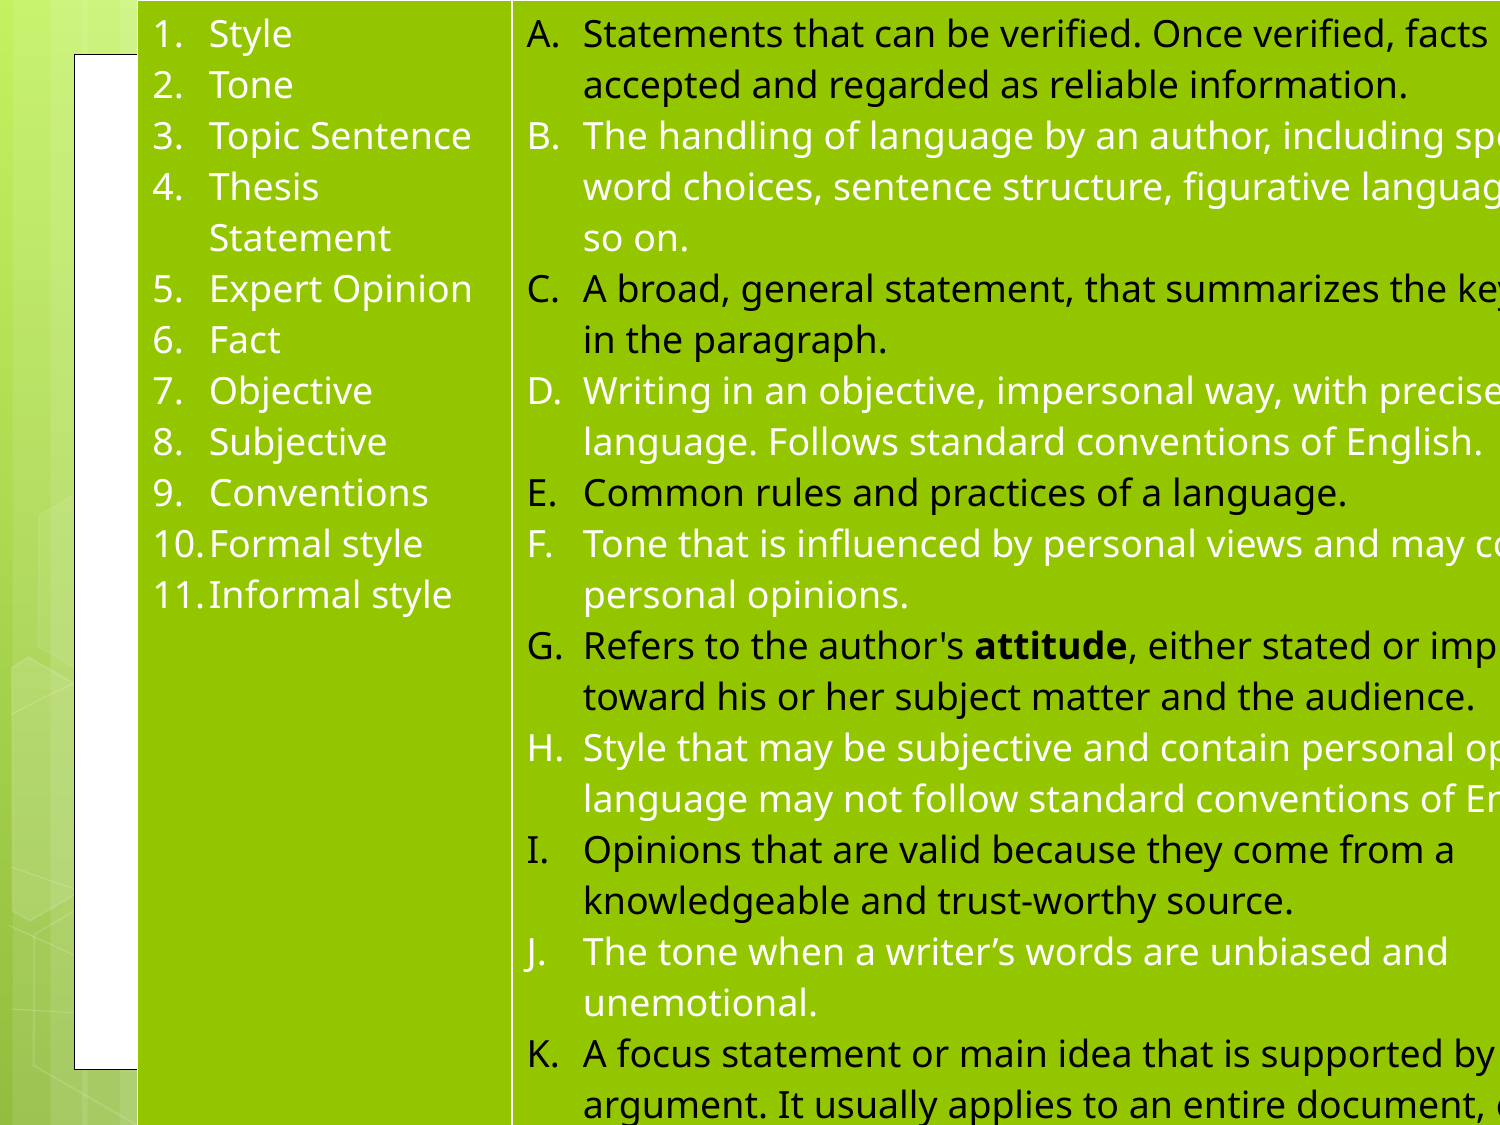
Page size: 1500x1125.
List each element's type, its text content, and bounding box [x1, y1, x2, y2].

table_header Style Tone Topic Sentence Thesis Statement Expert Opinion Fact Objective Subjective Conventions Formal style Informal style [138, 1, 511, 1125]
table_header Statements that can be verified. Once verified, facts can be accepted and regarded as reliable information. The handling of language by an author, including specific word choices, sentence structure, figurative language, and so on. A broad, general statement, that summarizes the key points in the paragraph. Writing in an objective, impersonal way, with precise use of language. Follows standard conventions of English. Common rules and practices of a language. Tone that is influenced by personal views and may contain personal opinions. Refers to the author's attitude, either stated or implied, toward his or her subject matter and the audience. Style that may be subjective and contain personal opinions; language may not follow standard conventions of English. Opinions that are valid because they come from a knowledgeable and trust-worthy source. The tone when a writer’s words are unbiased and unemotional. A focus statement or main idea that is supported by facts or argument. It usually applies to an entire document, essay, or chapter [513, 1, 1500, 1125]
